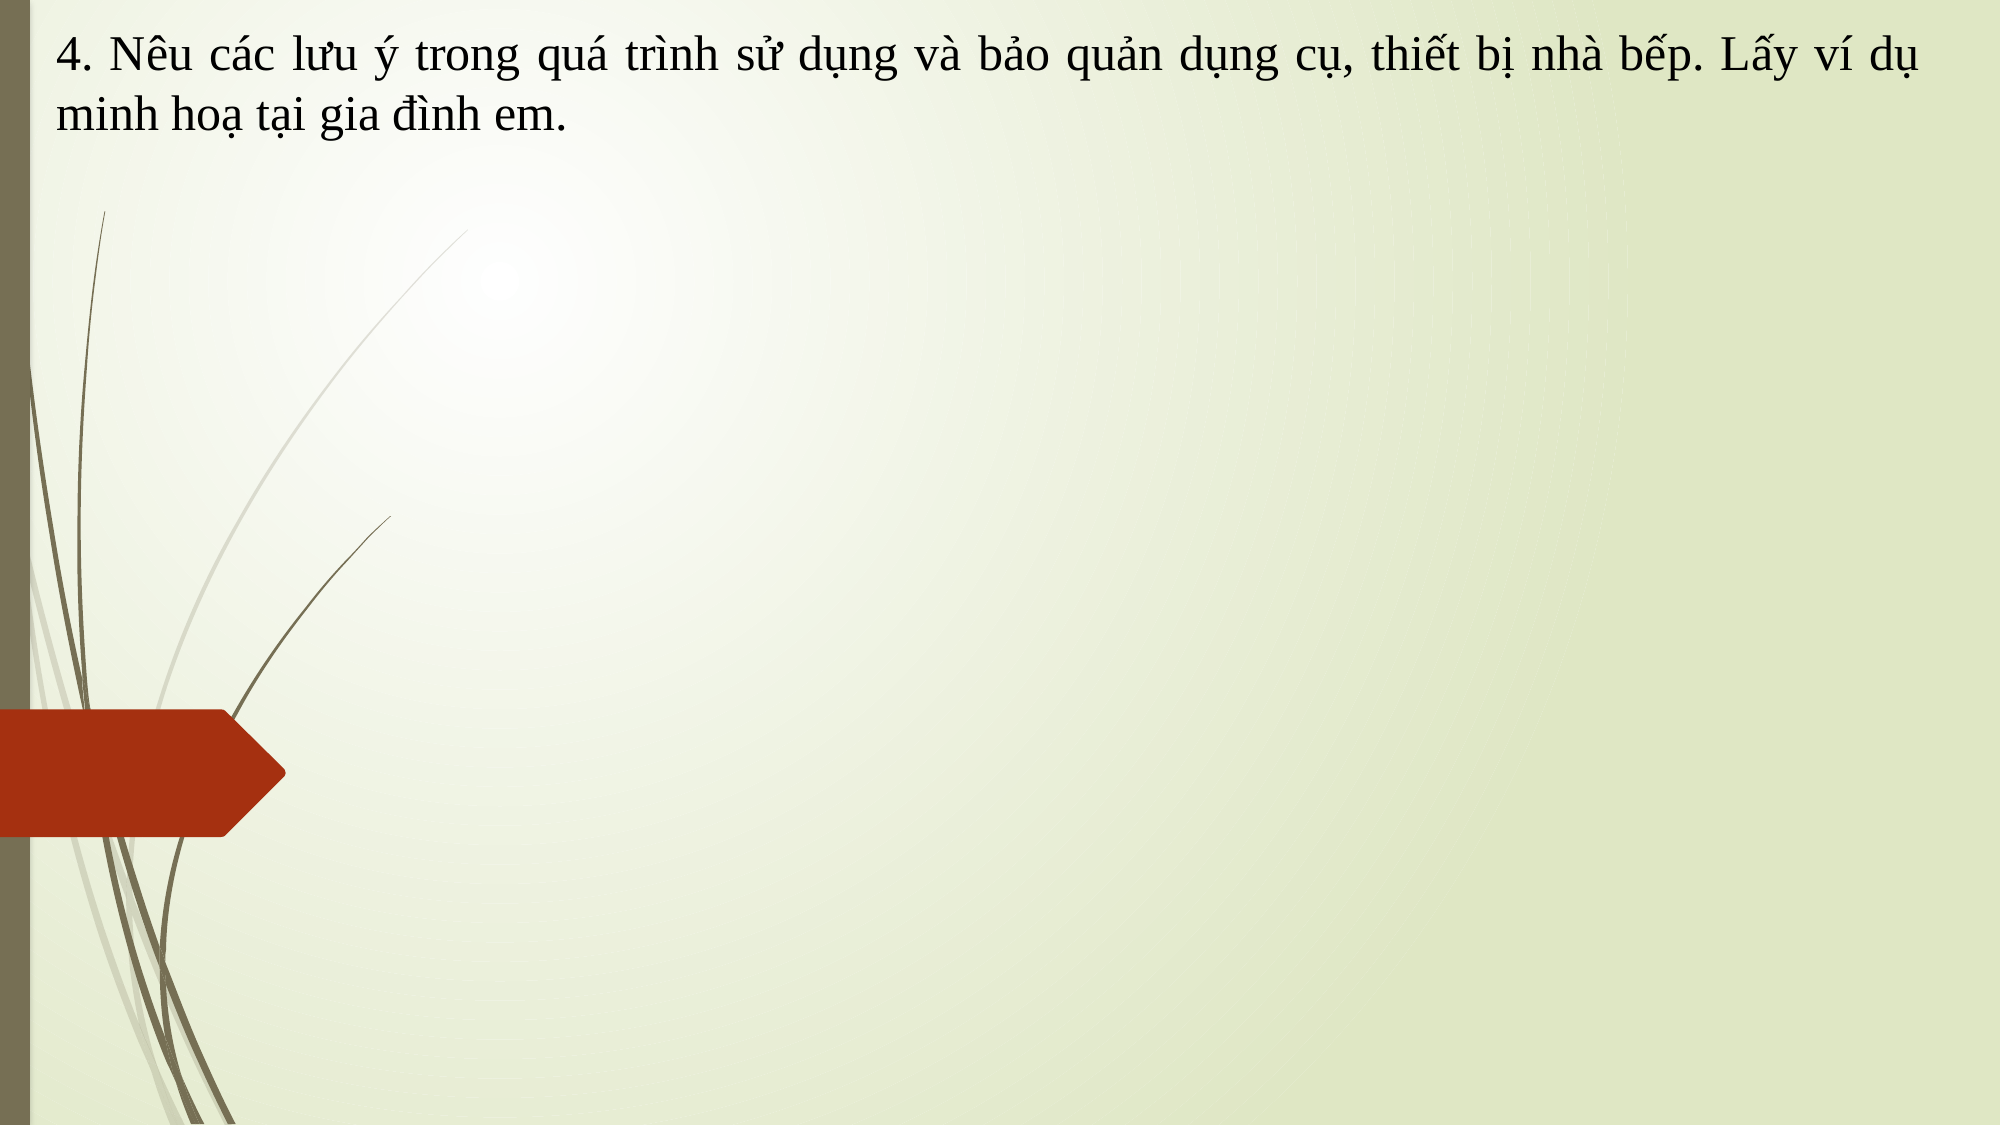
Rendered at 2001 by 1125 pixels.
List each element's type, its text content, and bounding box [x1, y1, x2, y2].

text_box 4. Nêu các lưu ý trong quá trình sử dụng và bảo quản dụng cụ, thiết bị nhà bếp. Lấy ví dụ minh hoạ tại gia đình em. [36, 13, 1941, 148]
